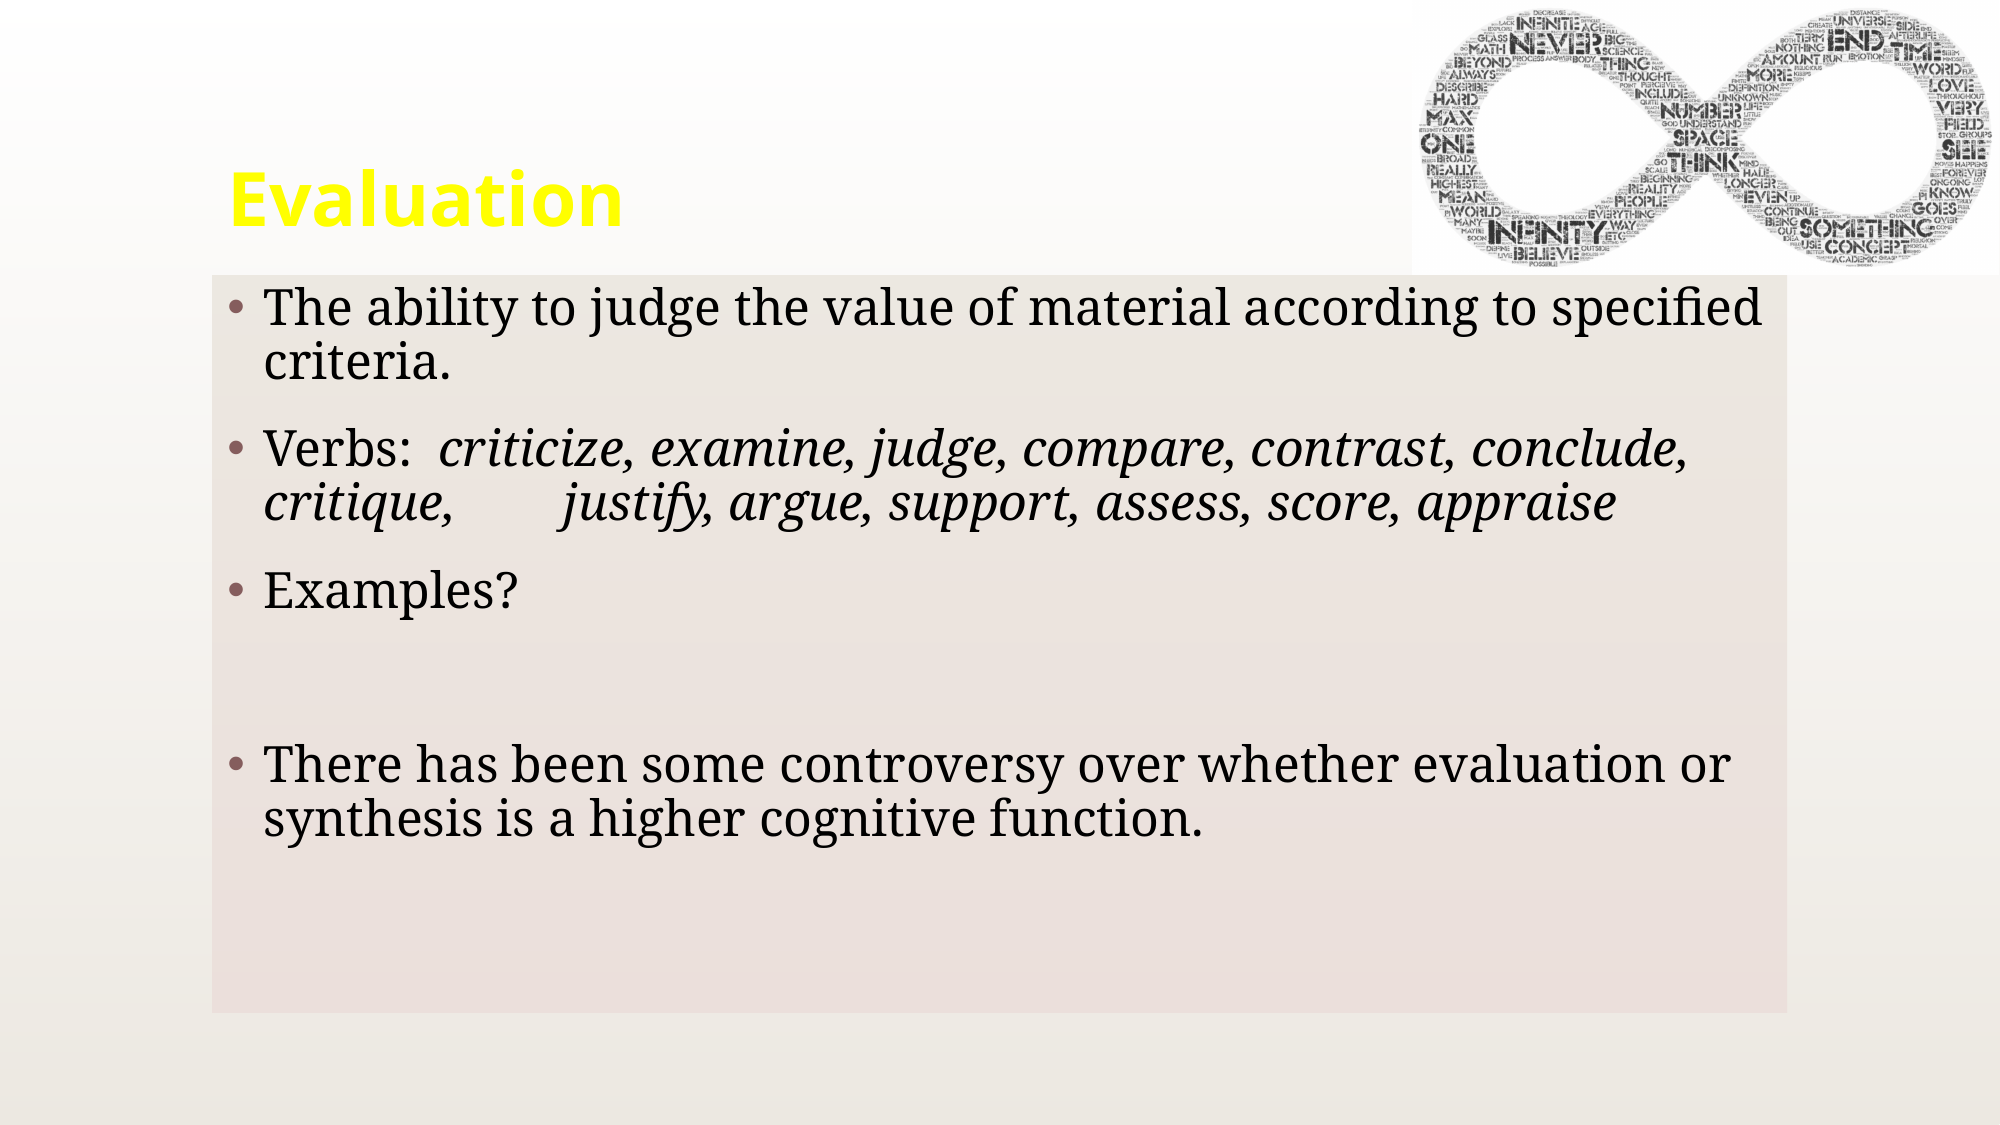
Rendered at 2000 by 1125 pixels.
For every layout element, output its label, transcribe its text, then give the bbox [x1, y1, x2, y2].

picture [1412, 0, 1999, 275]
list The ability to judge the value of material according to specified criteria. Verbs: criticize, examine, judge, compare, contrast, conclude, critique, justify, argue, support, assess, score, appraise Examples? There has been some controversy over whether evaluation or synthesis is a higher cognitive function. [212, 275, 1788, 1013]
title Evaluation [212, 62, 1425, 250]
